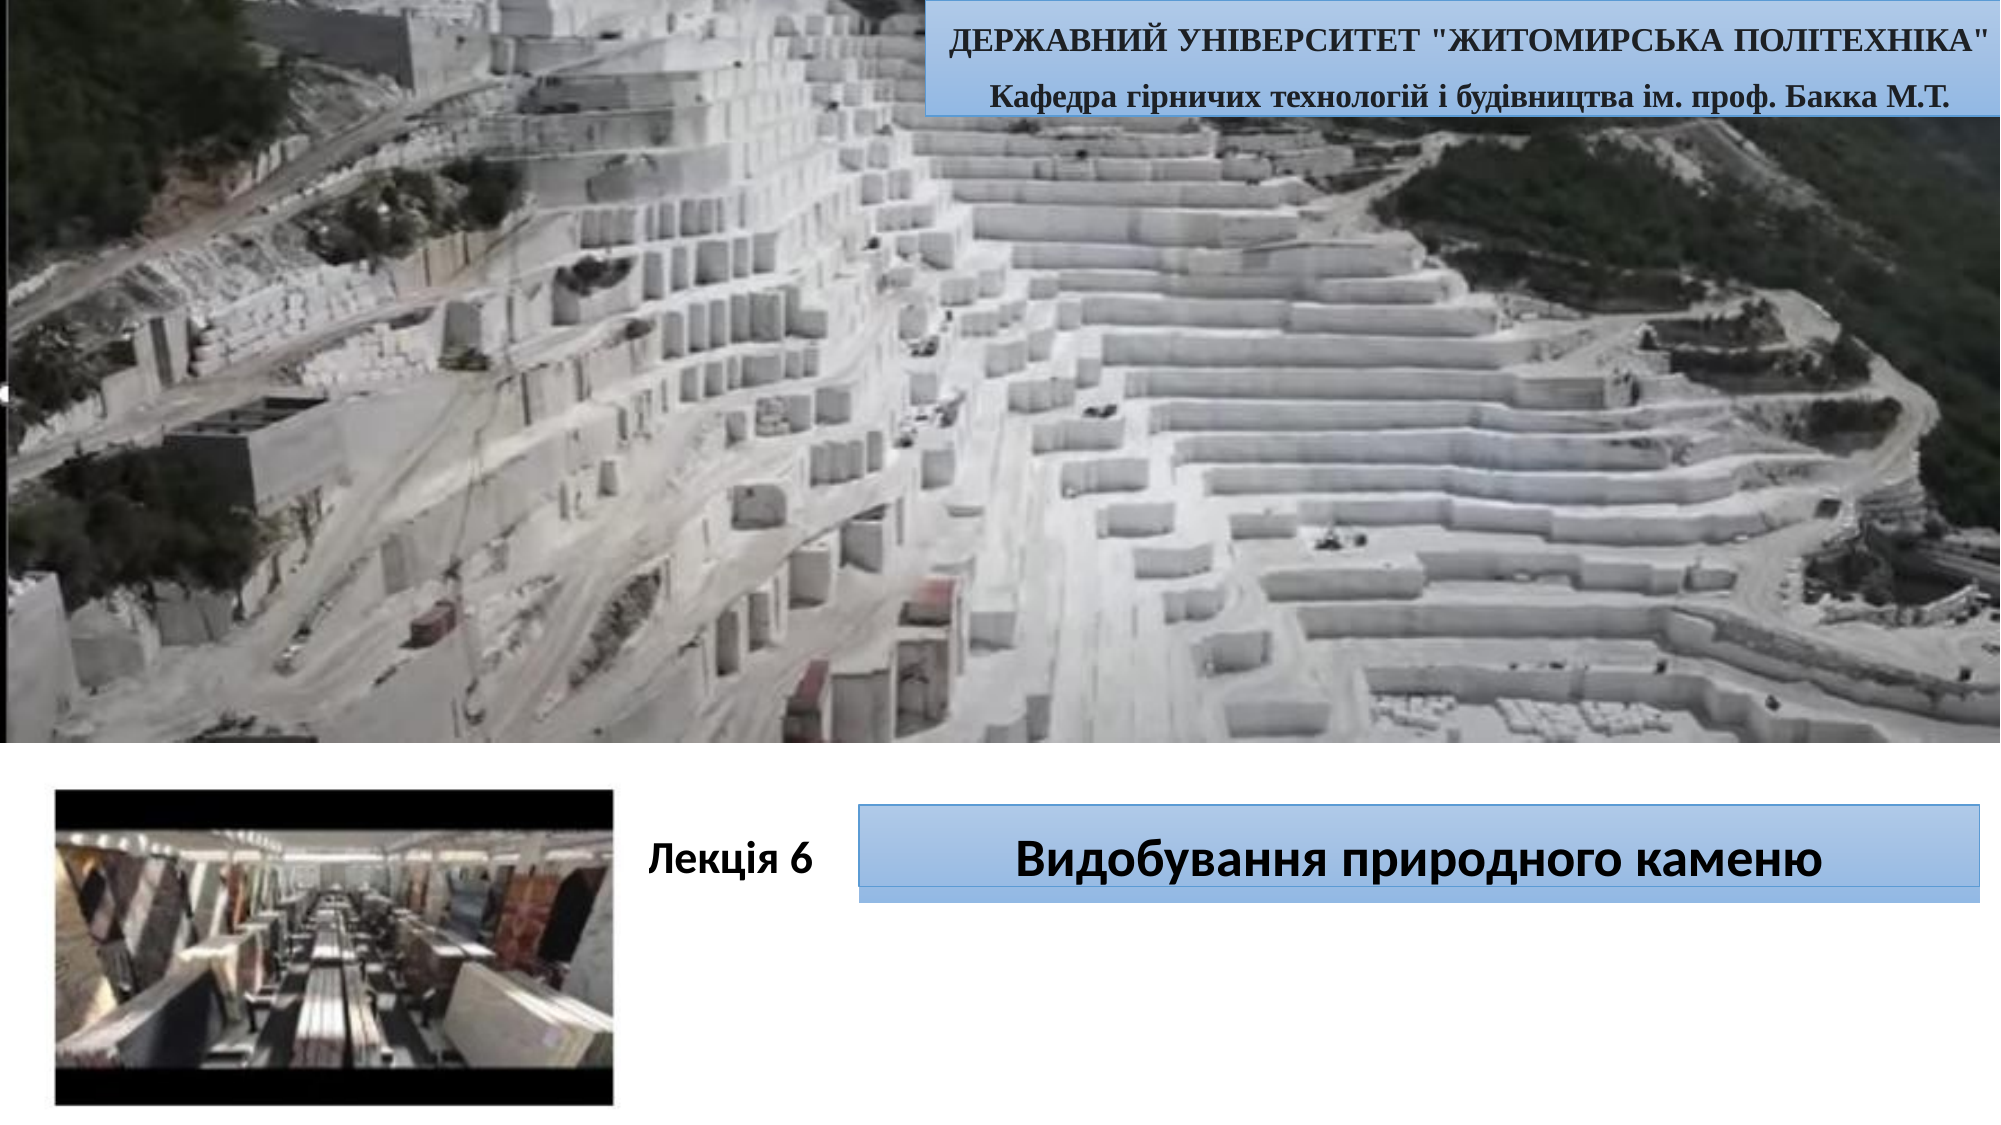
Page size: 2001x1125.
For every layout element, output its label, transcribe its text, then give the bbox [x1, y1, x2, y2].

text_box Лекція 6 [655, 825, 817, 883]
picture [20, 771, 650, 1125]
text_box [0, 0, 2000, 744]
picture [858, 804, 1980, 903]
